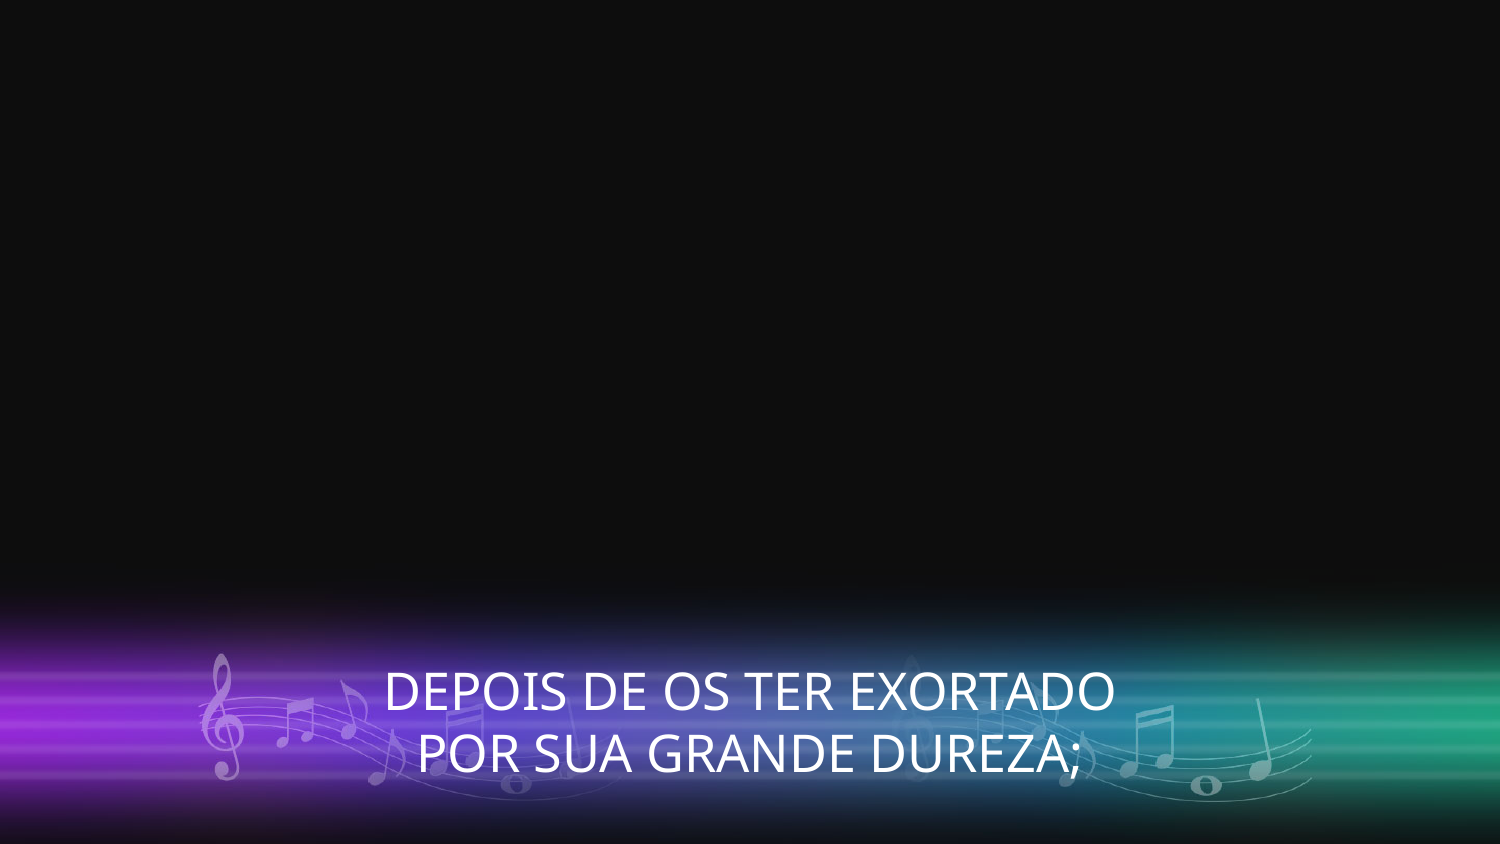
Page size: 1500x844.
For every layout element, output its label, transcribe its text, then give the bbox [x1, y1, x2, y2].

text_box DEPOIS DE OS TER EXORTADO POR SUA GRANDE DUREZA; [265, 651, 1235, 791]
picture [0, 0, 1500, 844]
